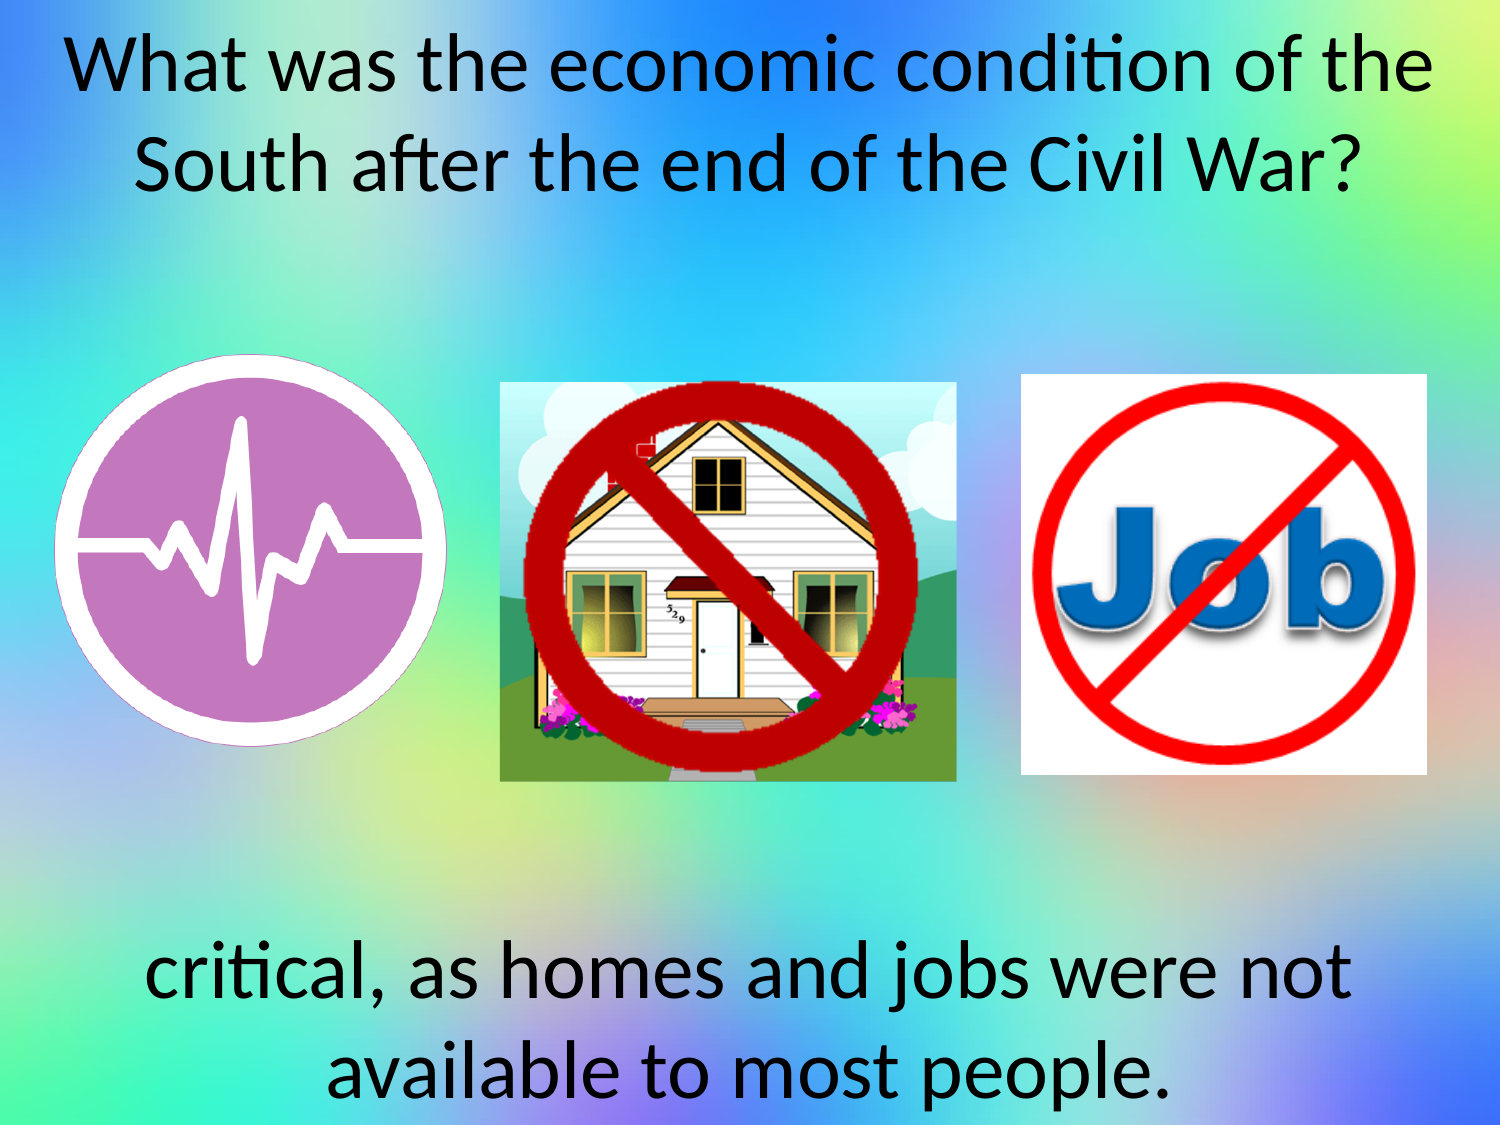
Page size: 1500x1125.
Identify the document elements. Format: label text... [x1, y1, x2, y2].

text_box critical, as homes and jobs were not available to most people. [0, 907, 1500, 1123]
text_box What was the economic condition of the South after the end of the Civil War? [0, 1, 1500, 216]
picture [0, 216, 1500, 907]
